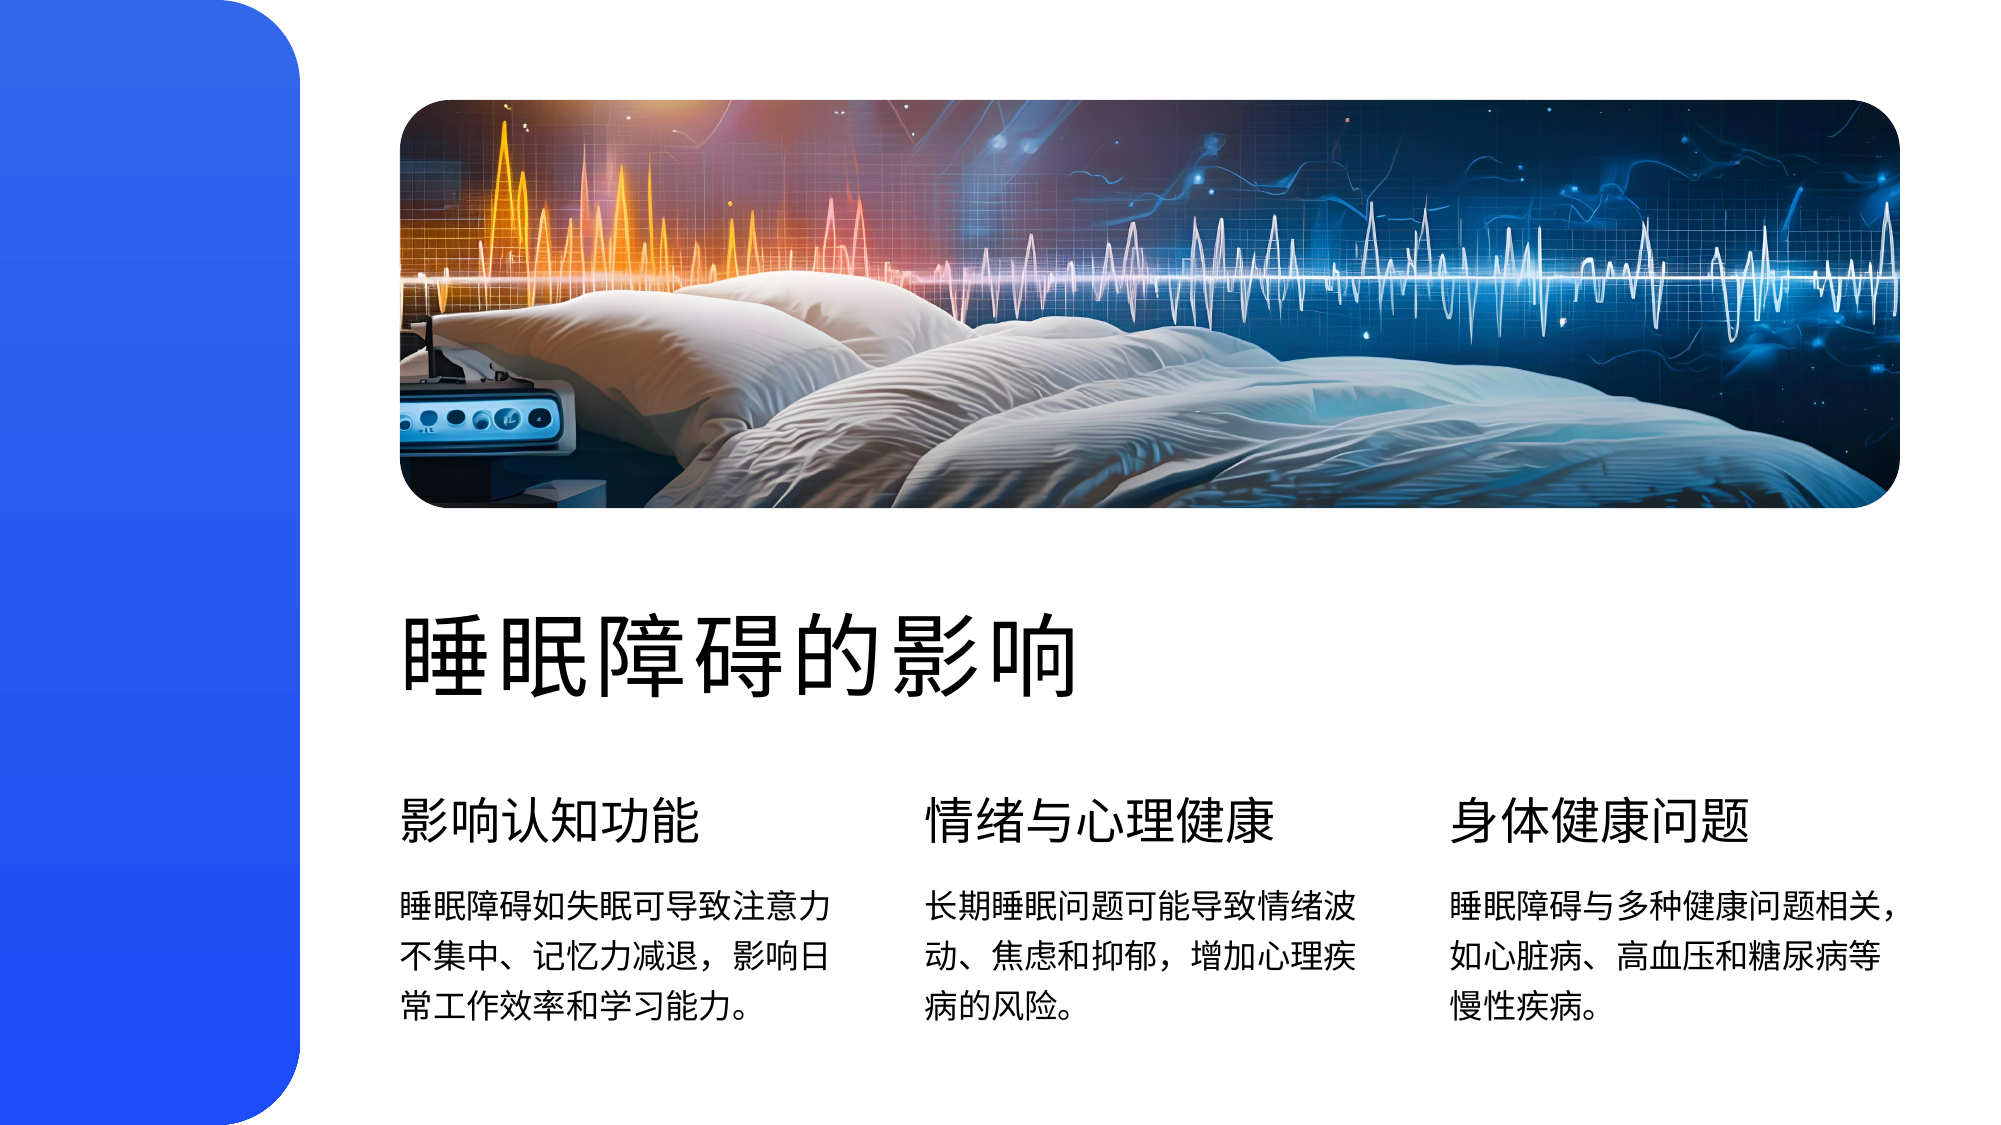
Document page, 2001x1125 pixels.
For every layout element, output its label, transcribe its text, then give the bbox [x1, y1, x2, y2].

title 睡眠障碍的影响 [399, 583, 1923, 709]
text_box [0, 0, 301, 1125]
picture [399, 99, 1901, 509]
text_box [399, 782, 1913, 1026]
